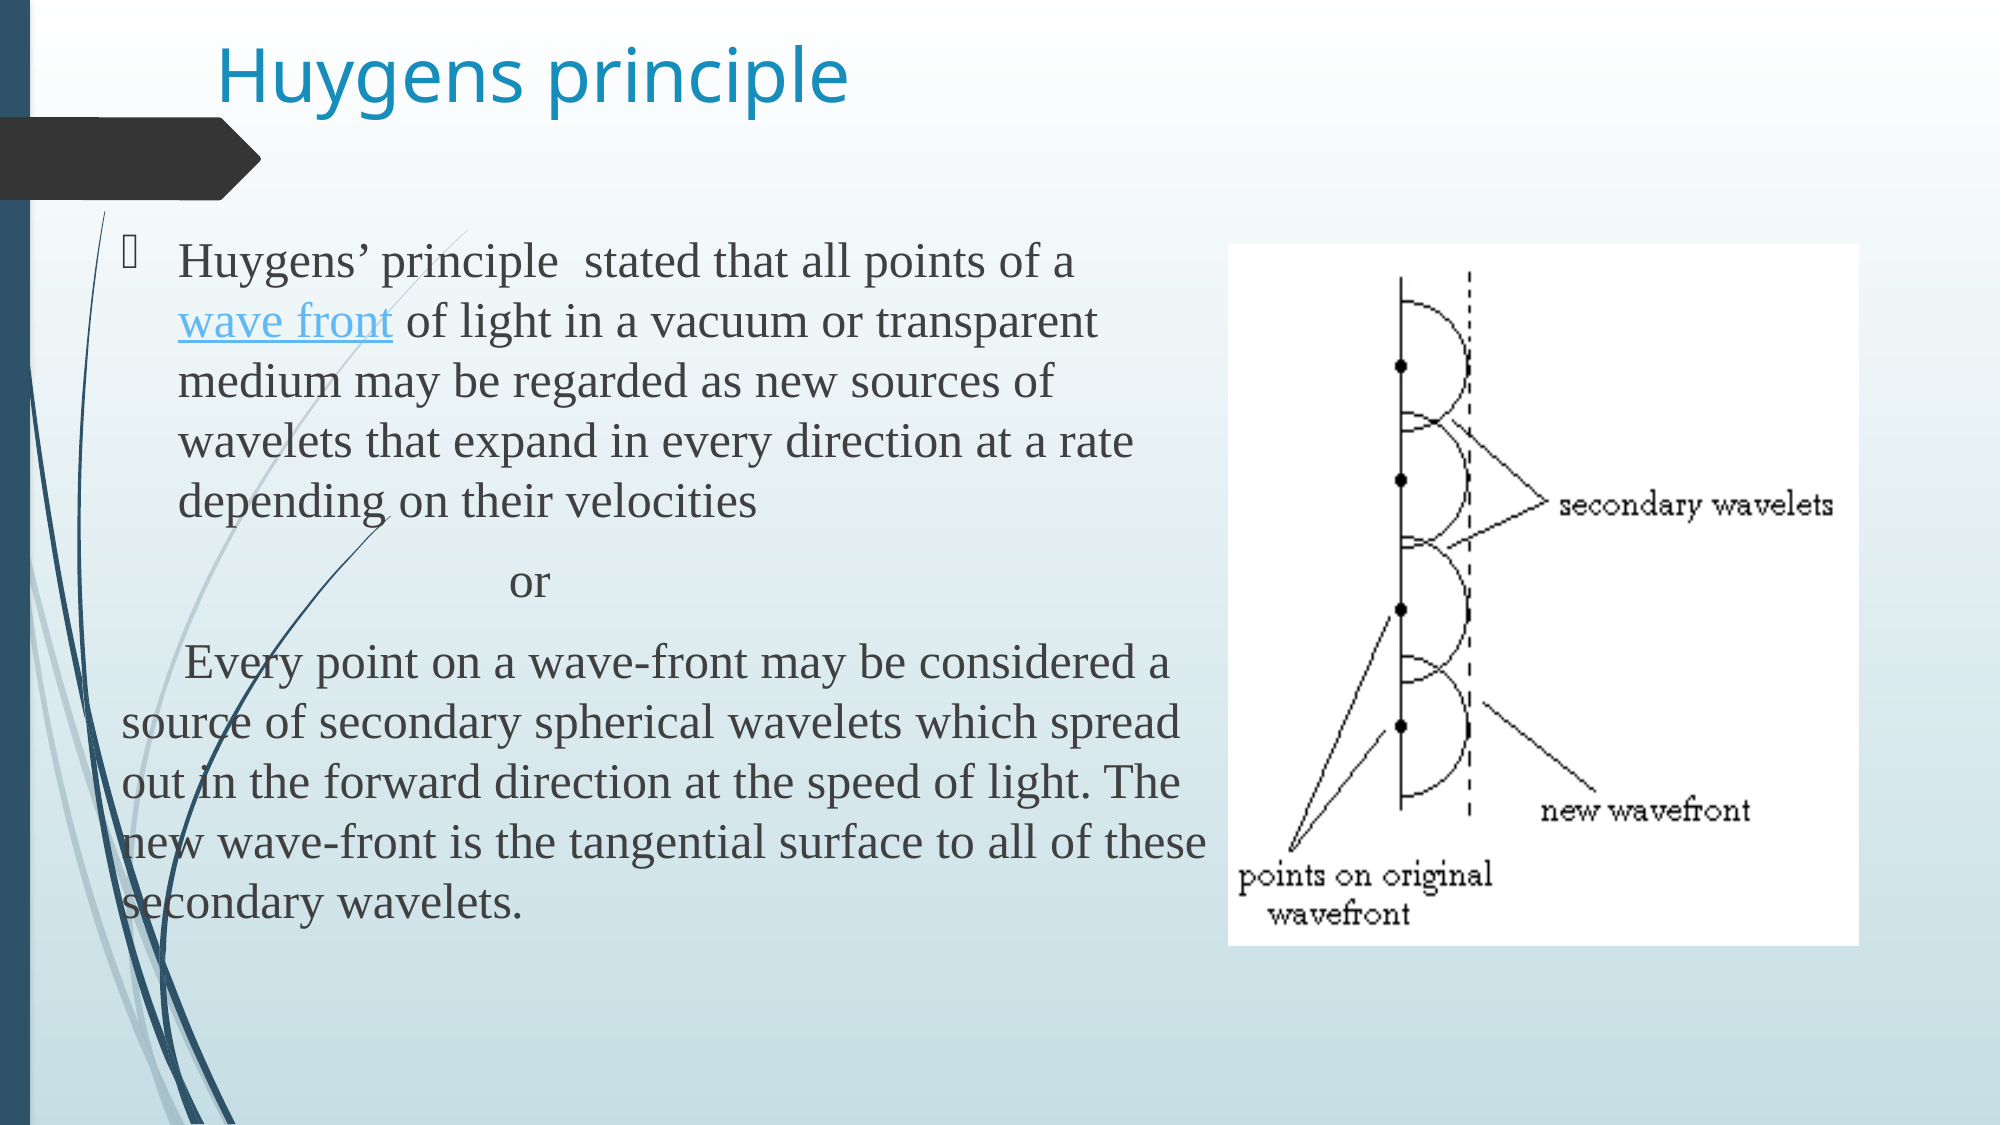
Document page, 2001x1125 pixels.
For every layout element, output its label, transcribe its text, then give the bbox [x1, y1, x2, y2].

picture [1228, 243, 1859, 946]
title Huygens principle [200, 19, 1888, 179]
list Huygens’ principle stated that all points of a wave front of light in a vacuum or transparent medium may be regarded as new sources of wavelets that expand in every direction at a rate depending on their velocities or Every point on a wave-front may be considered a source of secondary spherical wavelets which spread out in the forward direction at the speed of light. The new wave-front is the tangential surface to all of these secondary wavelets. [106, 219, 1229, 1085]
